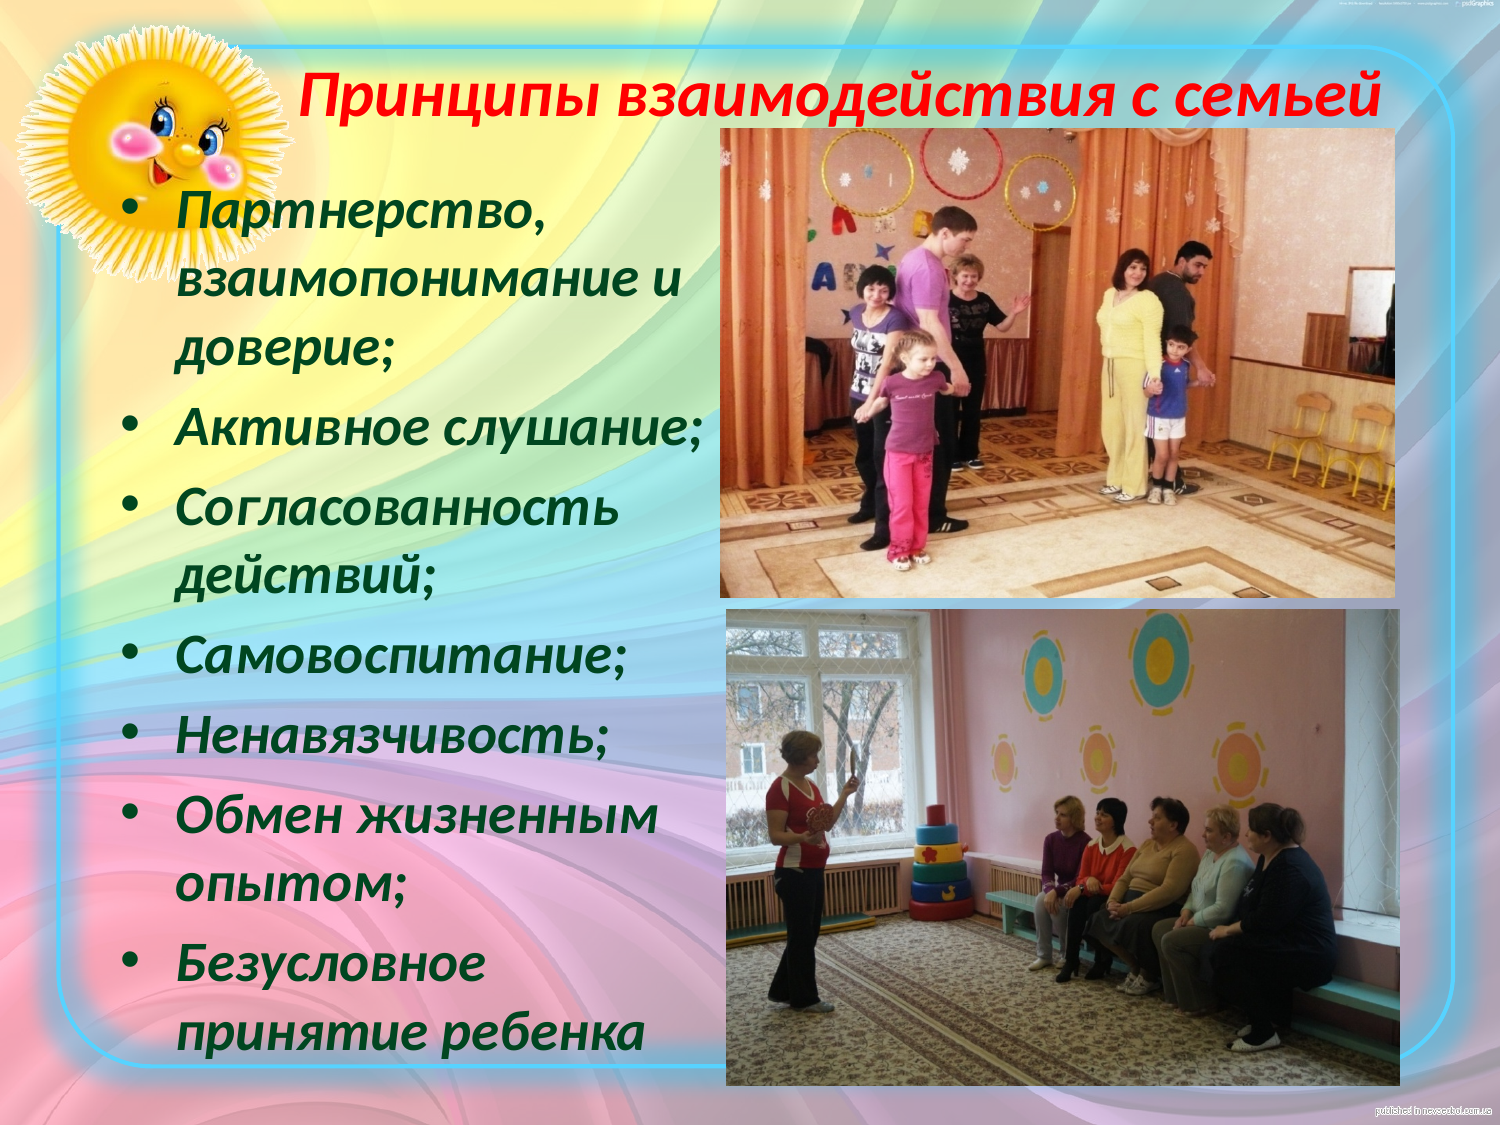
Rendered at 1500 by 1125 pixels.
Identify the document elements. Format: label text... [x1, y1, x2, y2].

text_box Партнерство, взаимопонимание и доверие; Активное слушание; Согласованность действий; Самовоспитание; Ненавязчивость; Обмен жизненным опытом; Безусловное принятие ребенка [105, 163, 720, 1085]
picture [11, 11, 340, 340]
picture [719, 128, 1395, 598]
picture [726, 609, 1401, 1087]
text_box Принципы взаимодействия с семьей [282, 42, 1399, 138]
